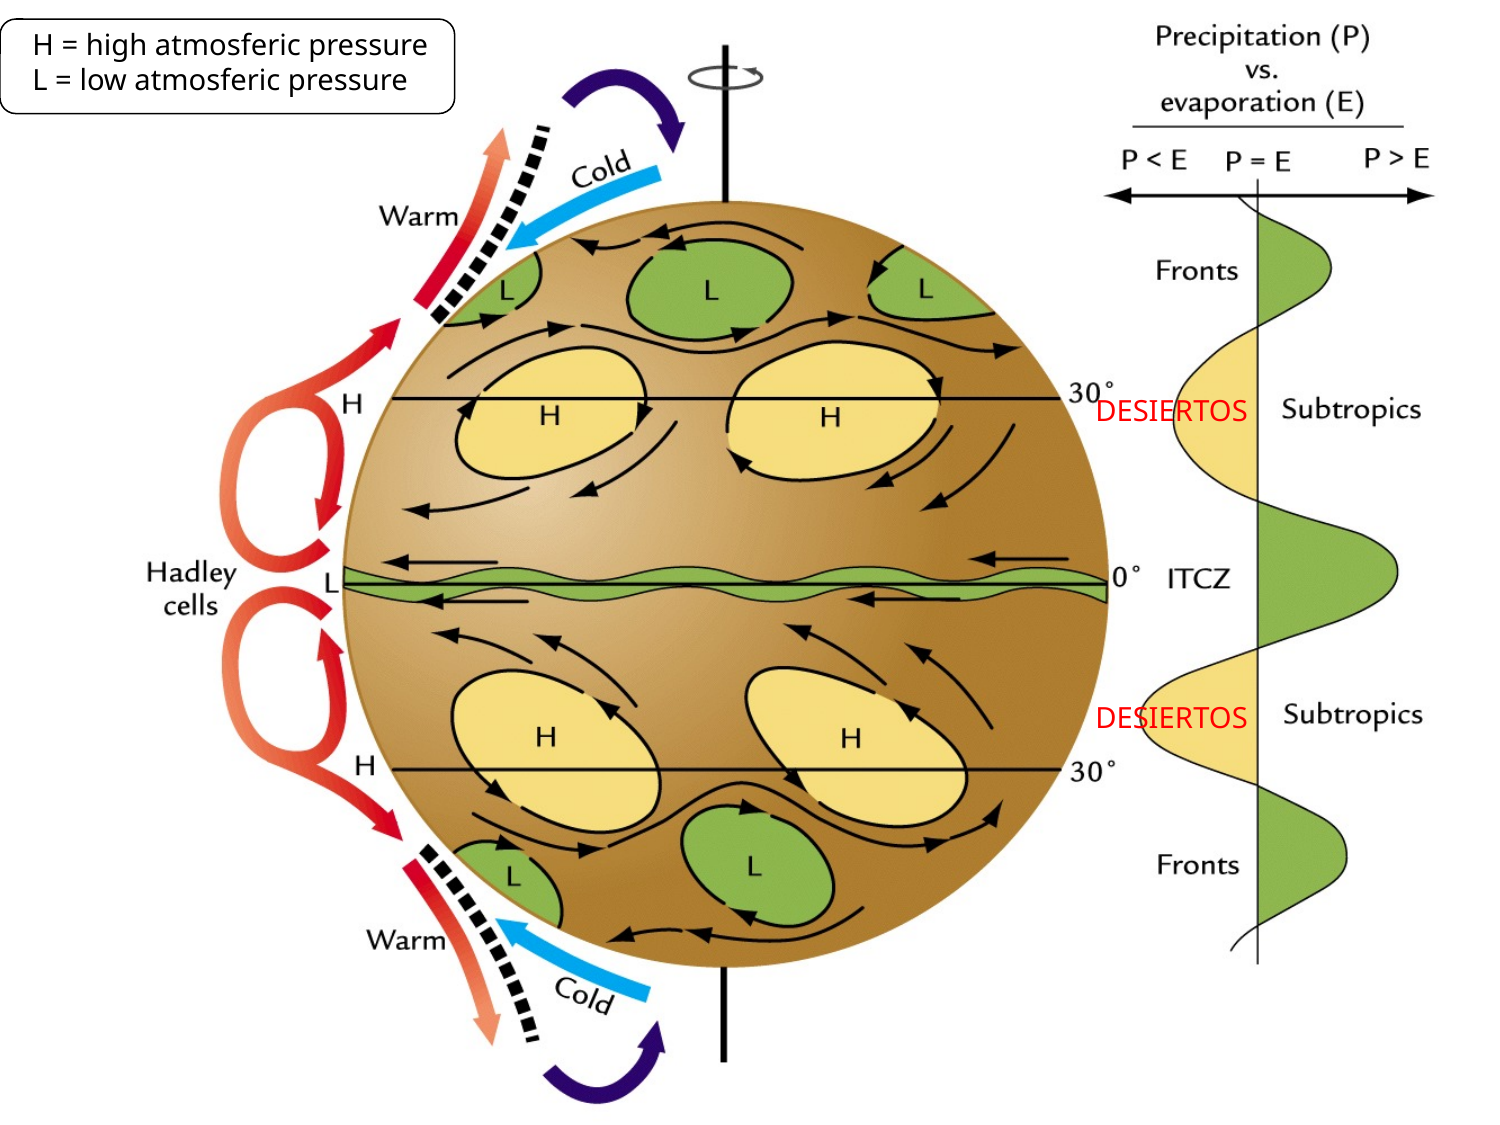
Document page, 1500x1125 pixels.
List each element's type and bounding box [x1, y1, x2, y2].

text_box [0, 19, 119, 114]
picture [124, 4, 1459, 1125]
